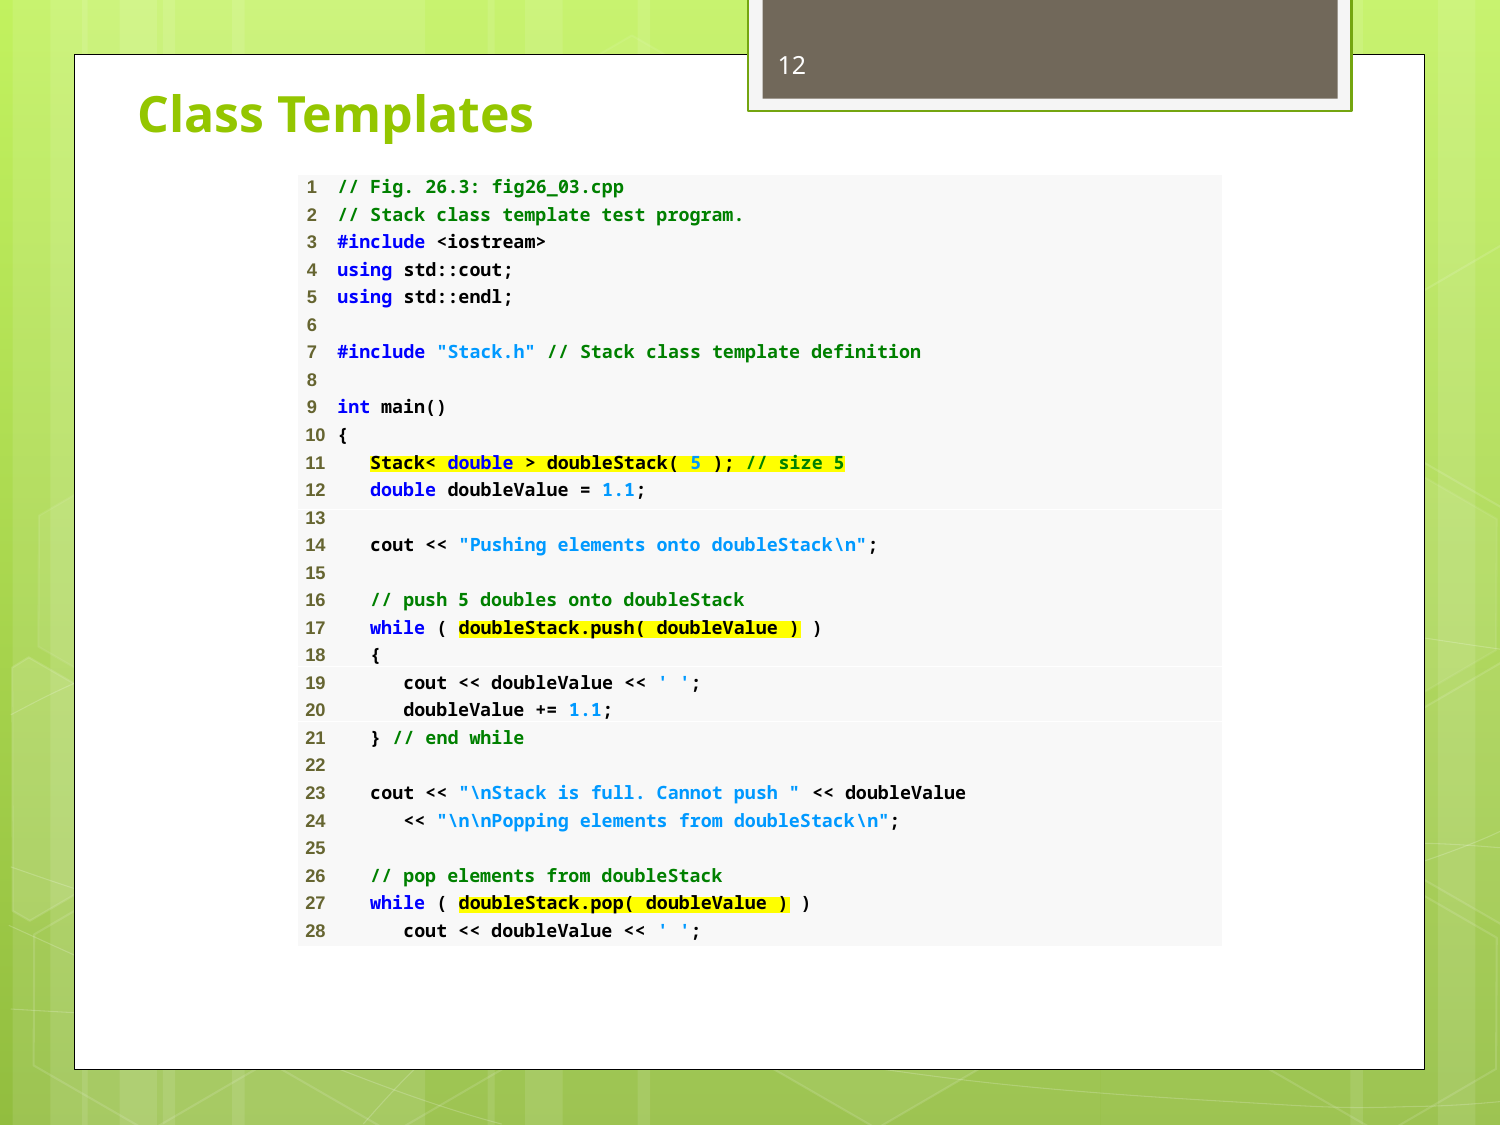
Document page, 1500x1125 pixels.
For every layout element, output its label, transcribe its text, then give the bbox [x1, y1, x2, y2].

footer [849, 1037, 1425, 1098]
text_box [297, 174, 1226, 970]
slide_number 12 [762, 36, 982, 97]
title Class Templates [122, 37, 1275, 150]
